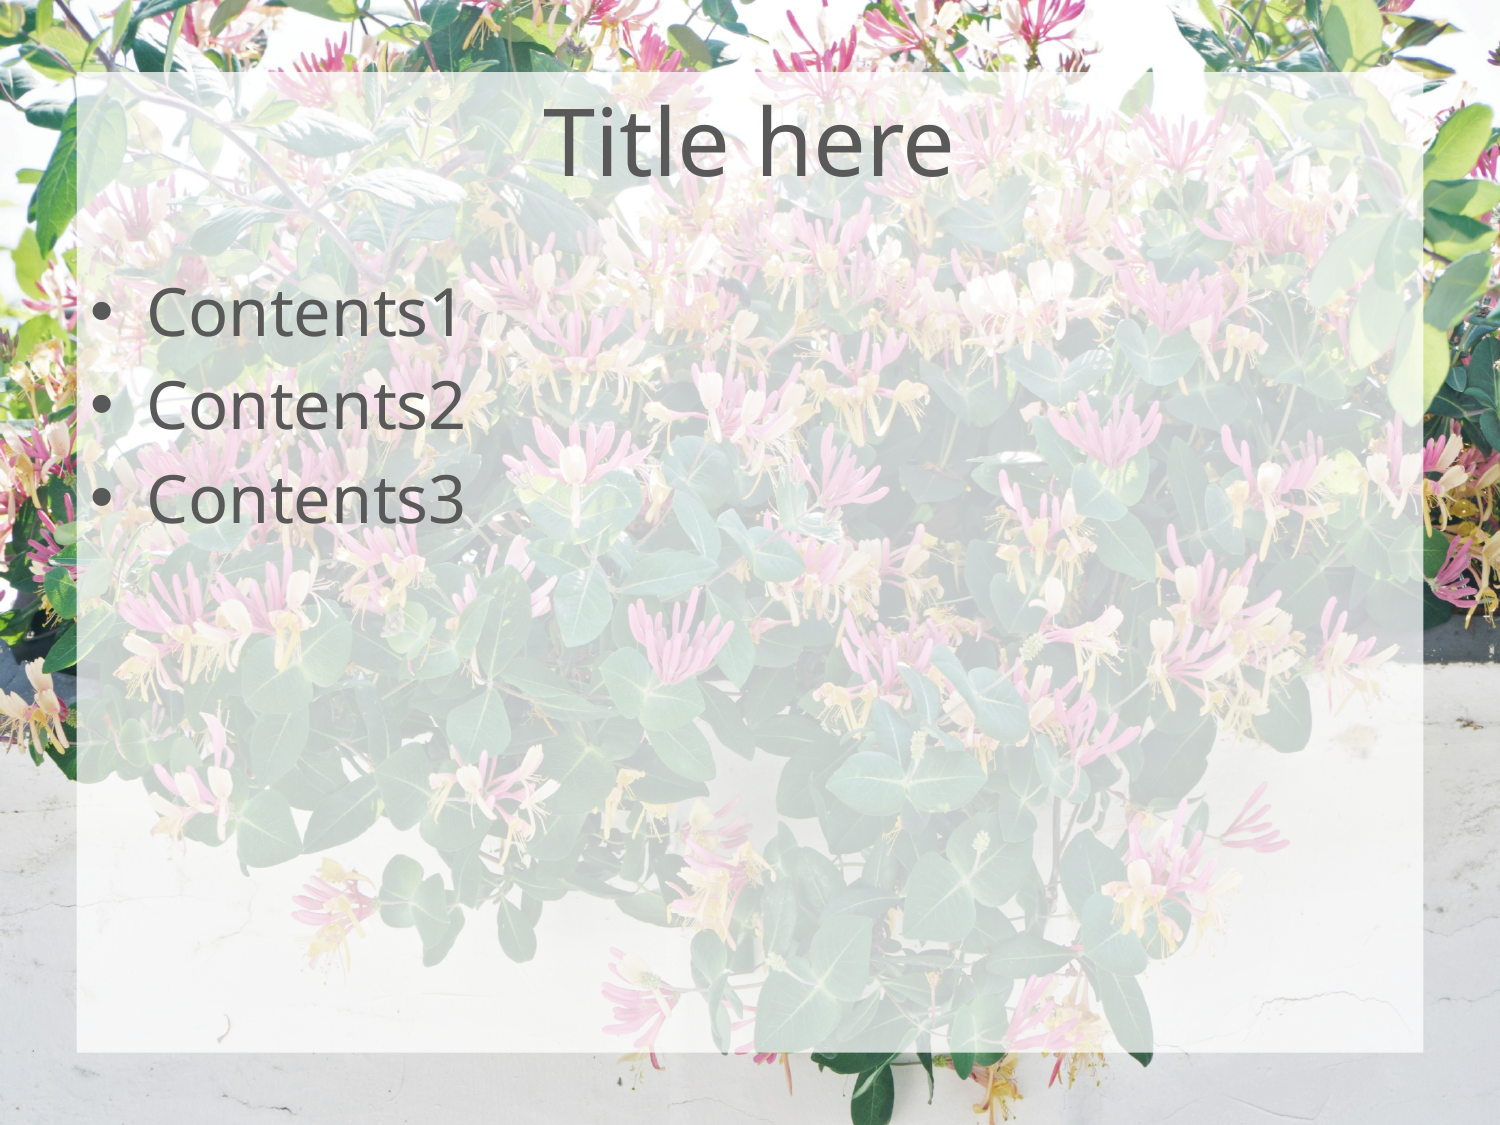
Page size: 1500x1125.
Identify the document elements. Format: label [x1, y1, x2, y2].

text_box [0, 0, 1500, 1125]
